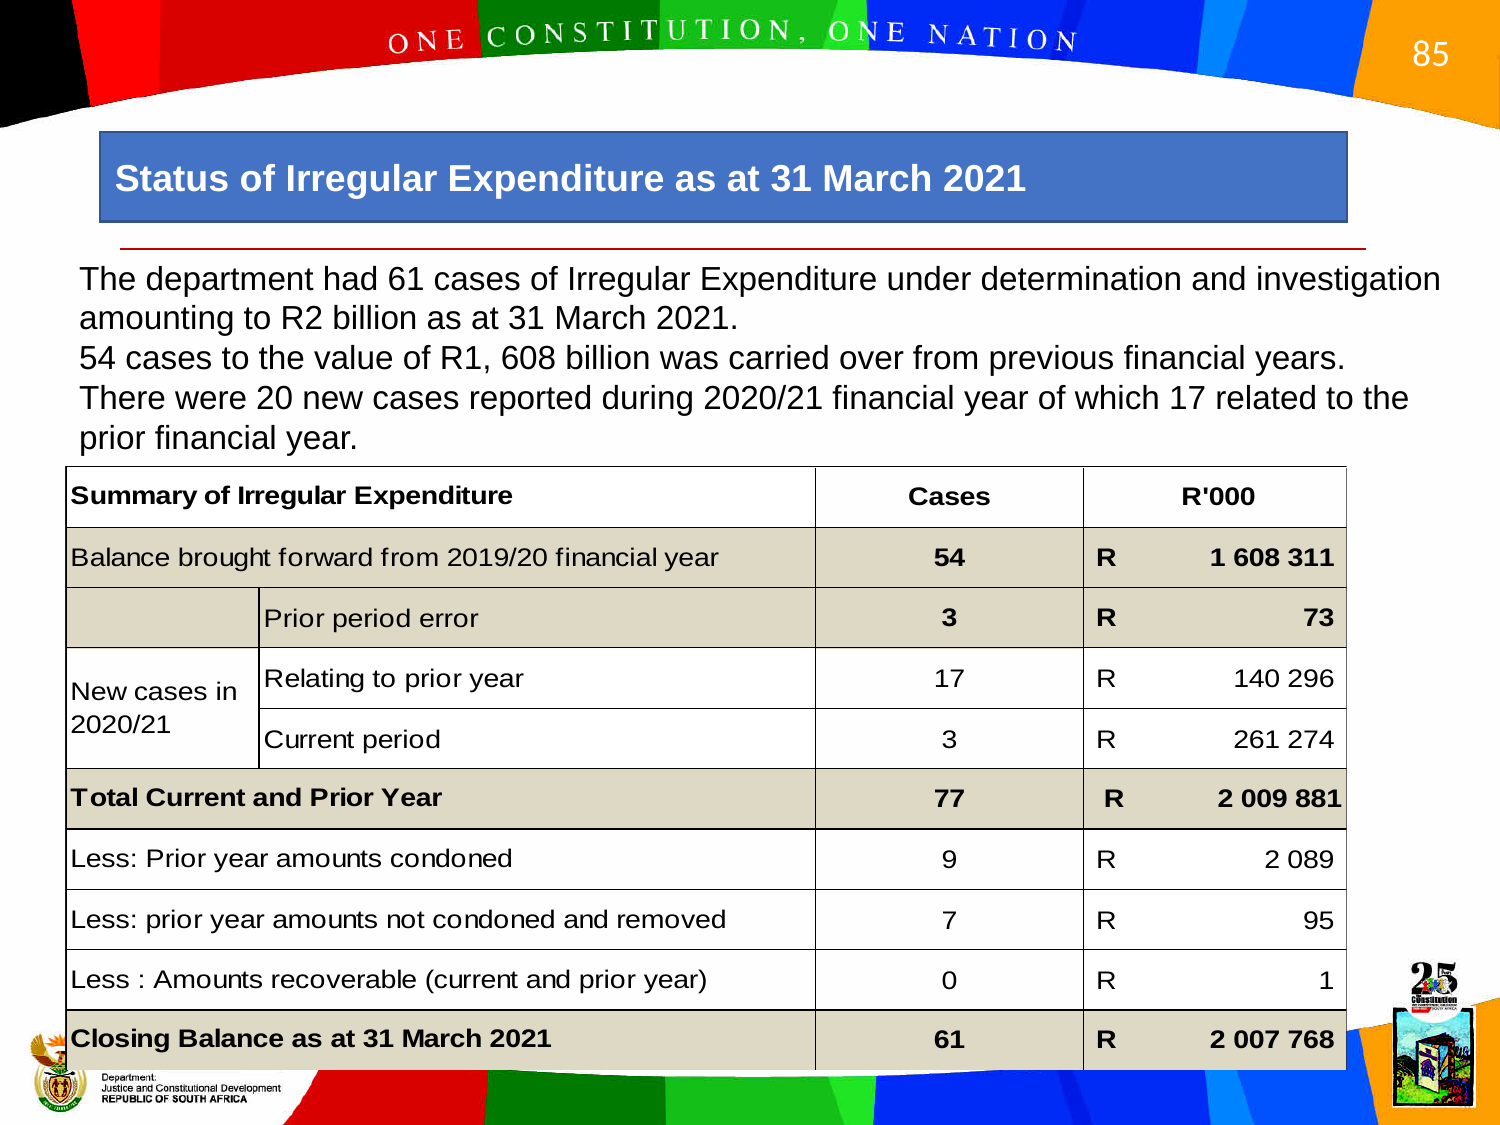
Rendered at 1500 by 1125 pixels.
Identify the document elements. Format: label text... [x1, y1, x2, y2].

text_box The department had 61 cases of Irregular Expenditure under determination and investigation amounting to R2 billion as at 31 March 2021. 54 cases to the value of R1, 608 billion was carried over from previous financial years. There were 20 new cases reported during 2020/21 financial year of which 17 related to the prior financial year. [64, 249, 1465, 464]
picture [0, 0, 1500, 1125]
text_box Status of Irregular Expenditure as at 31 March 2021 [99, 131, 1348, 223]
